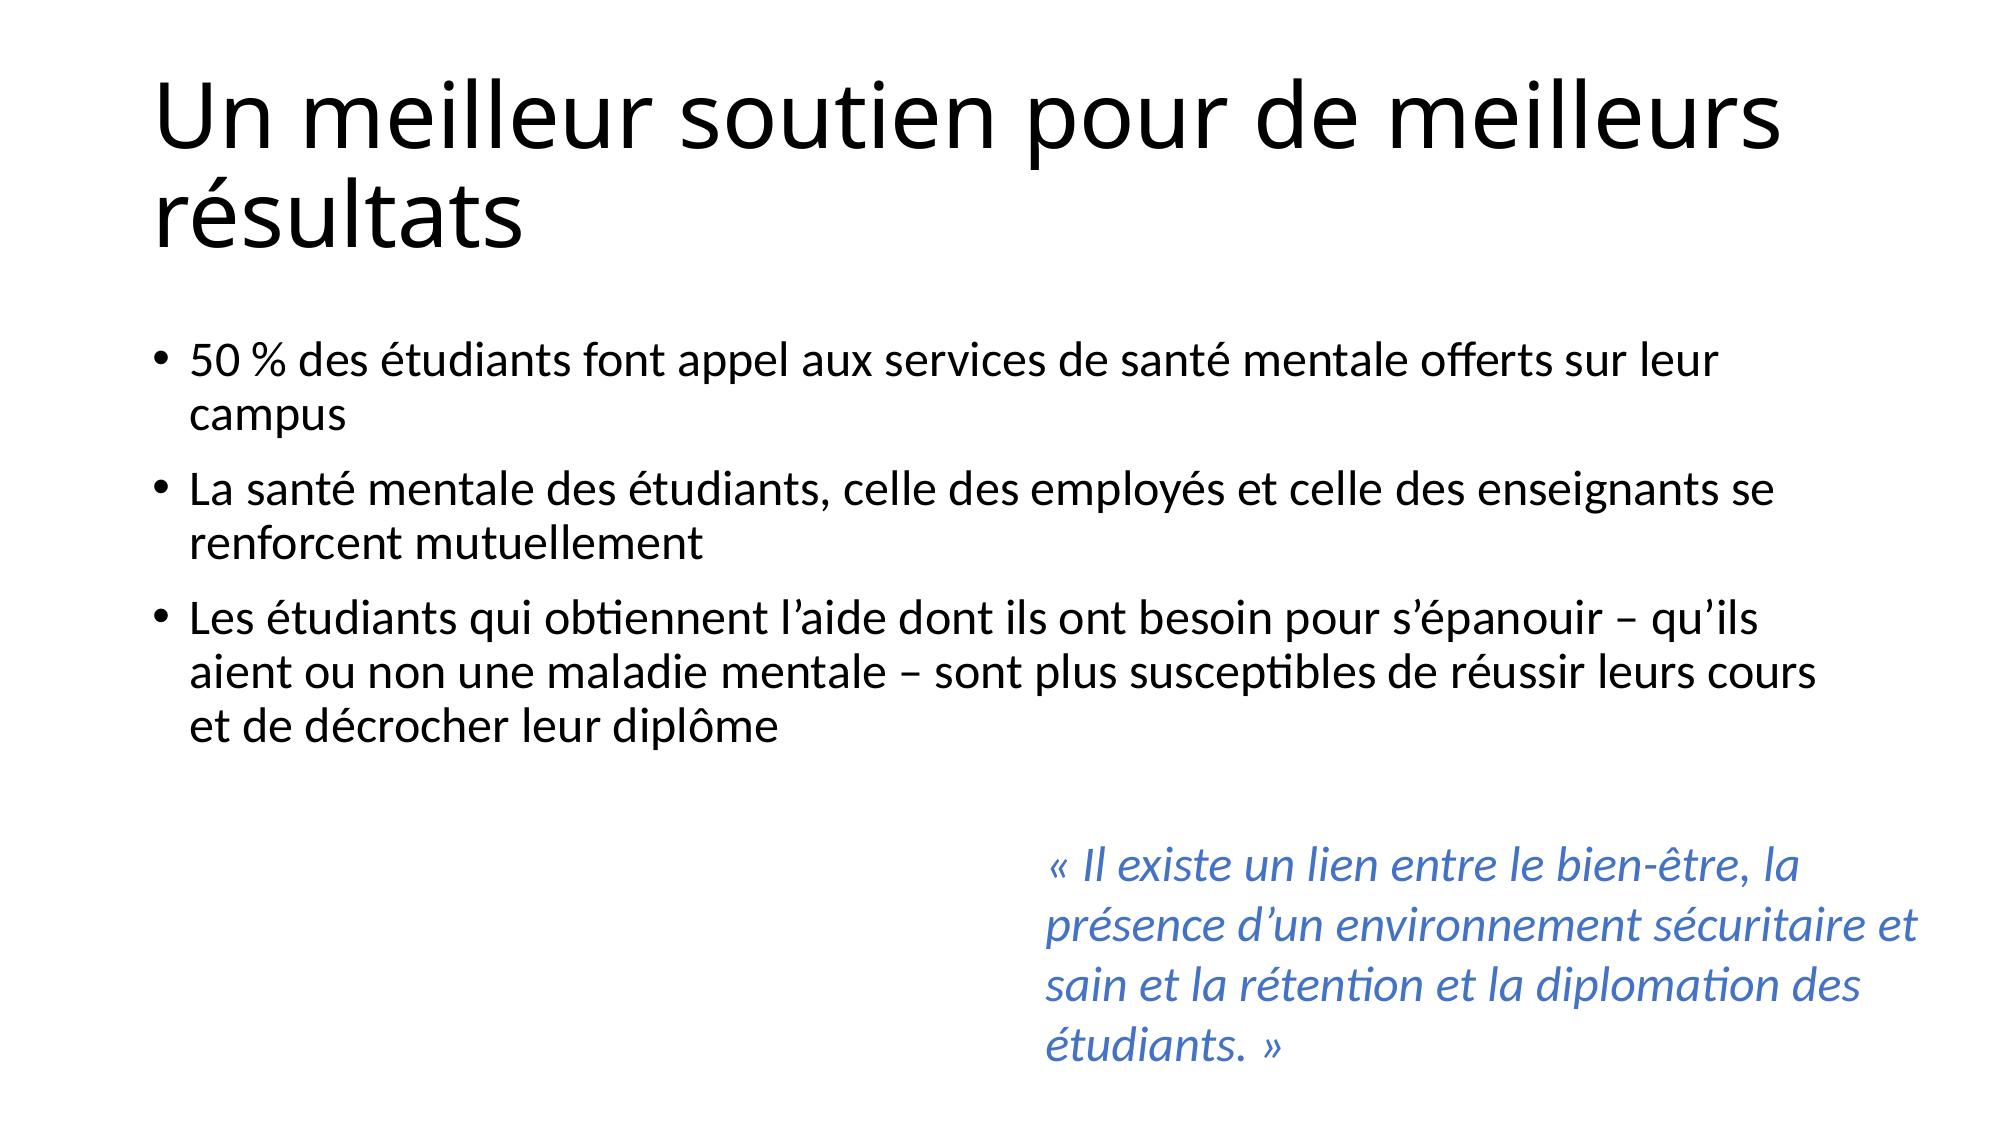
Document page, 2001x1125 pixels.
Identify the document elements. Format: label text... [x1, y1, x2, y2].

text_box « Il existe un lien entre le bien-être, la présence d’un environnement sécuritaire et sain et la rétention et la diplomation des étudiants. » [1030, 824, 1941, 1079]
title Un meilleur soutien pour de meilleurs résultats [137, 59, 1863, 278]
list 50 % des étudiants font appel aux services de santé mentale offerts sur leur campus La santé mentale des étudiants, celle des employés et celle des enseignants se renforcent mutuellement Les étudiants qui obtiennent l’aide dont ils ont besoin pour s’épanouir – qu’ils aient ou non une maladie mentale – sont plus susceptibles de réussir leurs cours et de décrocher leur diplôme [137, 326, 1863, 799]
